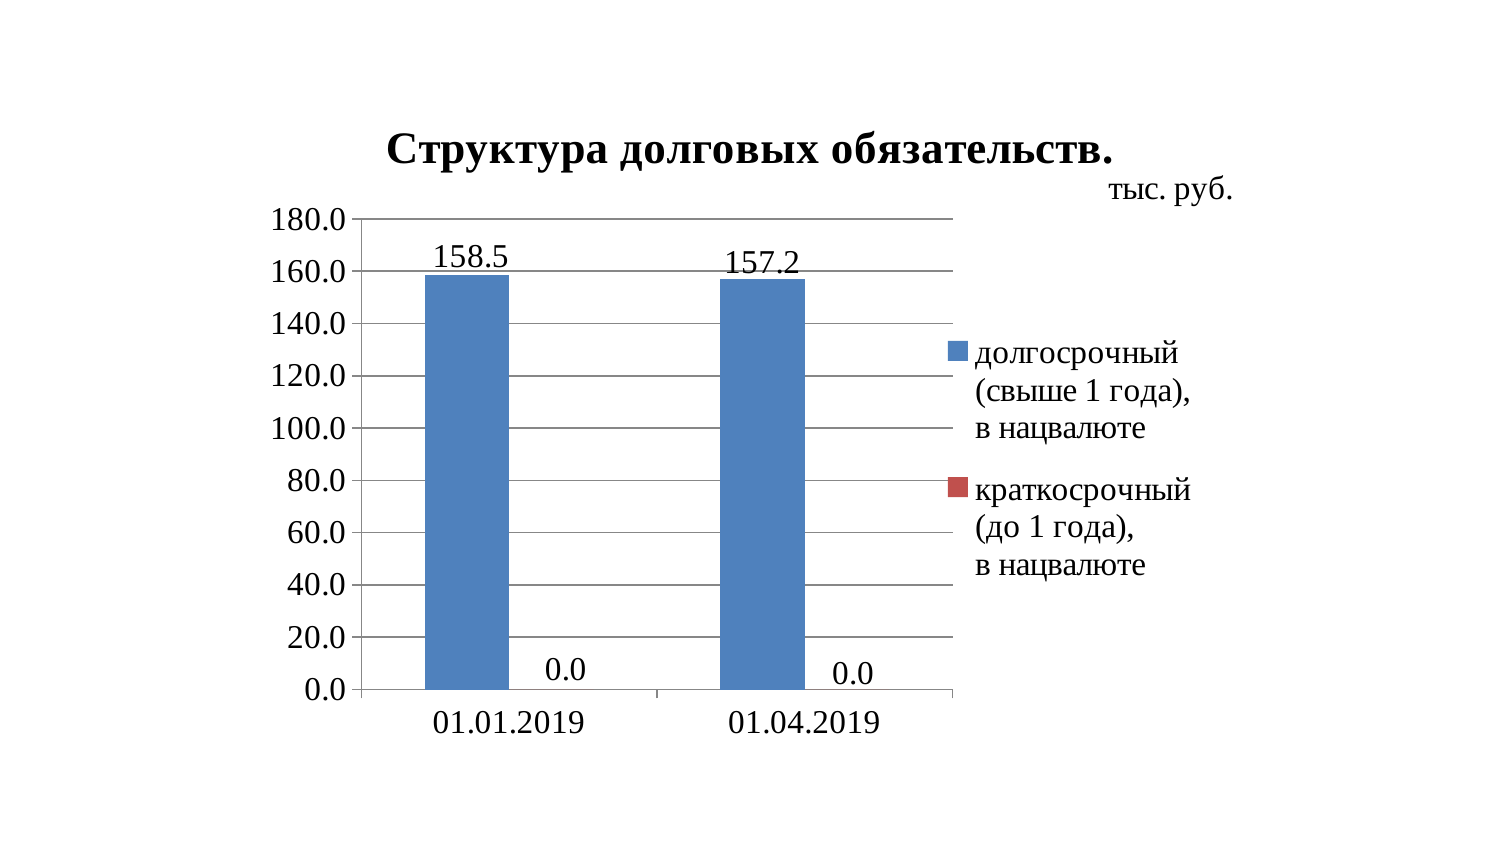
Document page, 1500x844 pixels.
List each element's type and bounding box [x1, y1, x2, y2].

chart [249, 88, 1251, 756]
